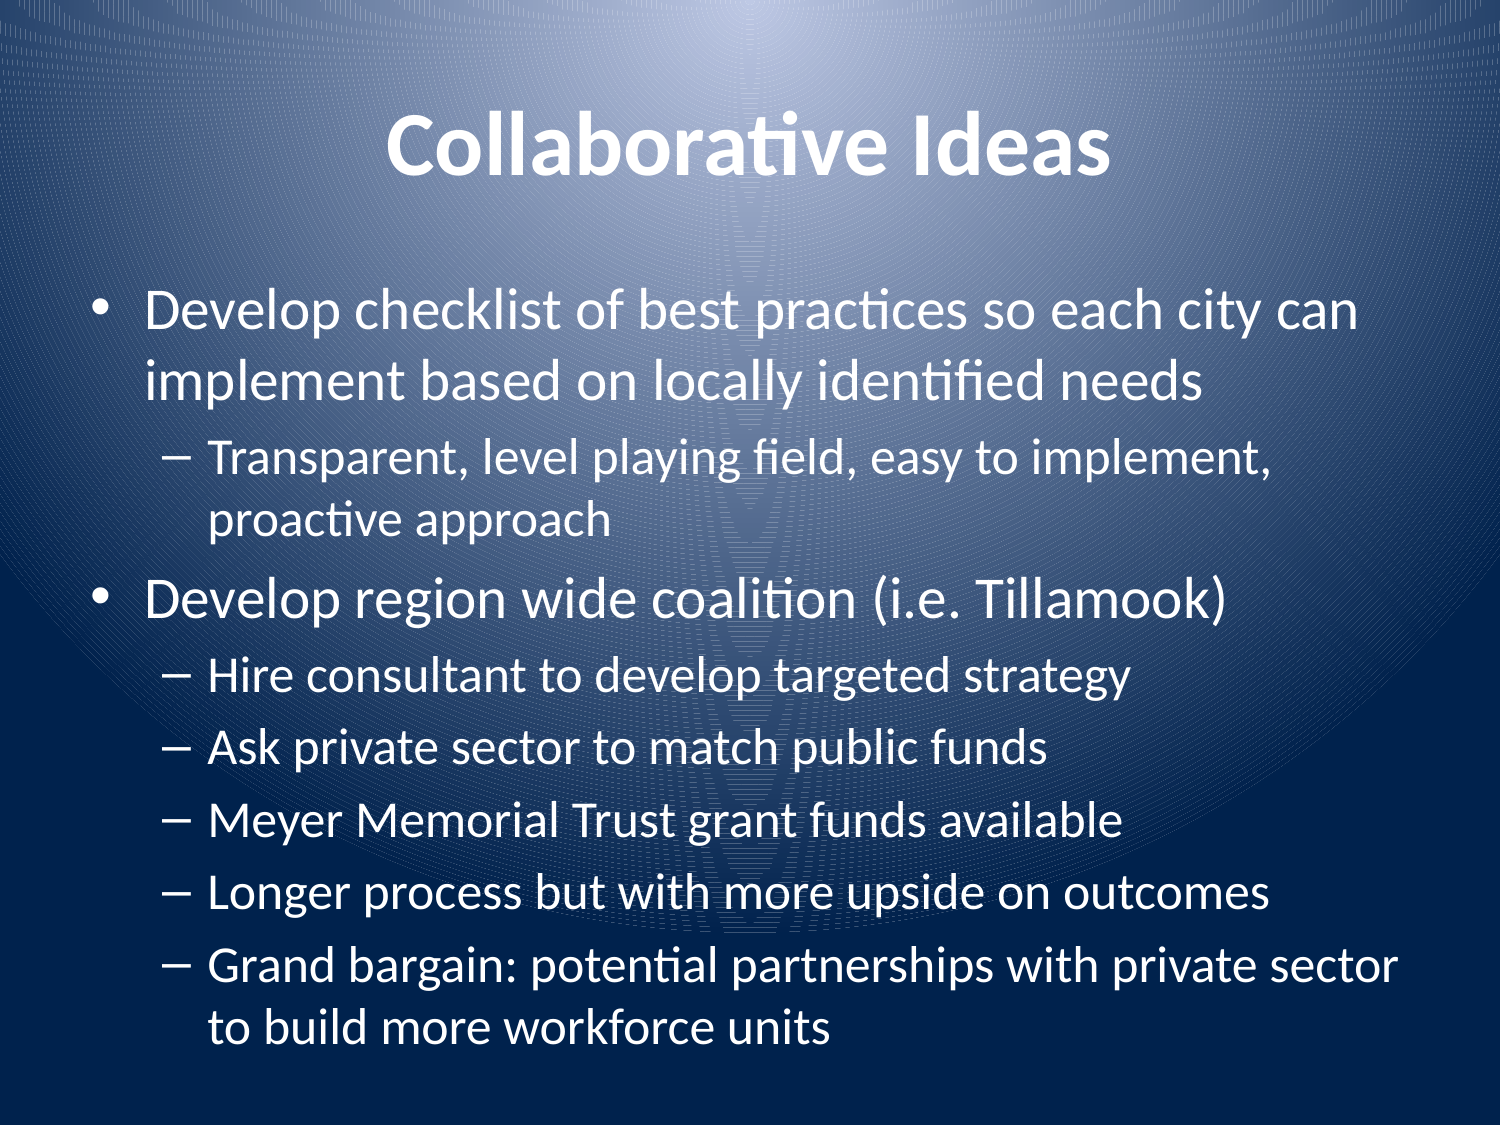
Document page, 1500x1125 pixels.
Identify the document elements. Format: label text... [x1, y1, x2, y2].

title Collaborative Ideas [75, 45, 1425, 233]
list Develop checklist of best practices so each city can implement based on locally identified needs Transparent, level playing field, easy to implement, proactive approach Develop region wide coalition (i.e. Tillamook) Hire consultant to develop targeted strategy Ask private sector to match public funds Meyer Memorial Trust grant funds available Longer process but with more upside on outcomes Grand bargain: potential partnerships with private sector to build more workforce units [75, 262, 1450, 1063]
